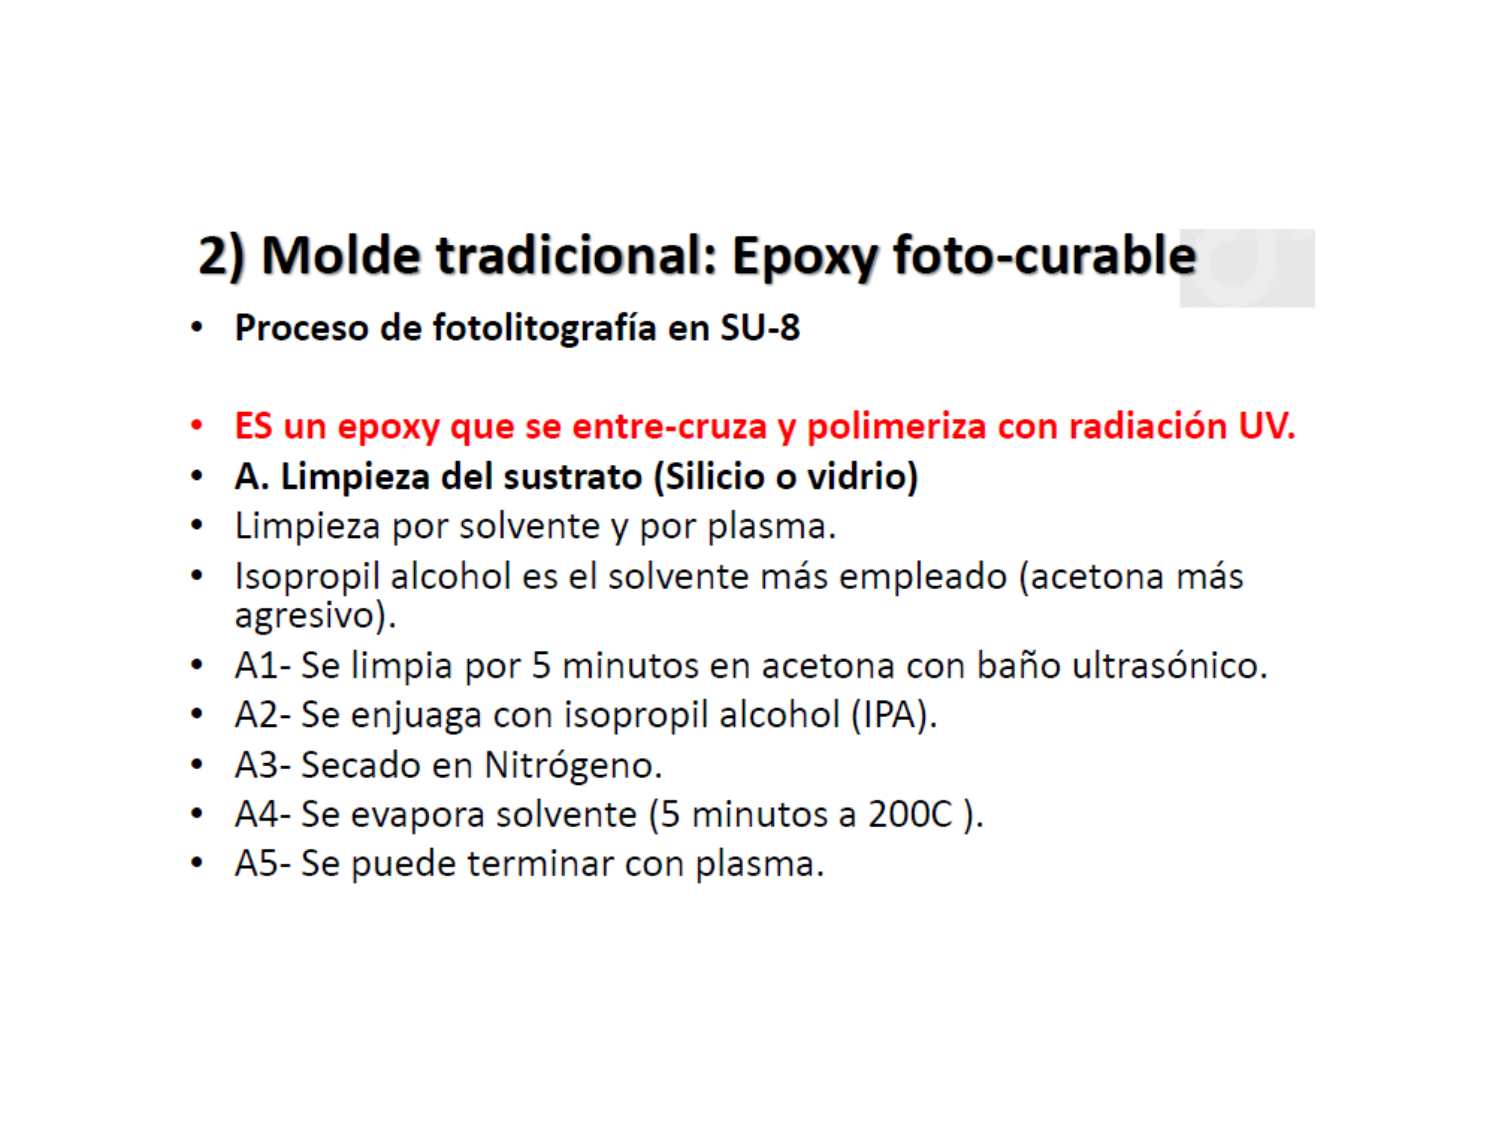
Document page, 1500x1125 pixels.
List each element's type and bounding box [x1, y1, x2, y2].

picture [184, 229, 1316, 896]
